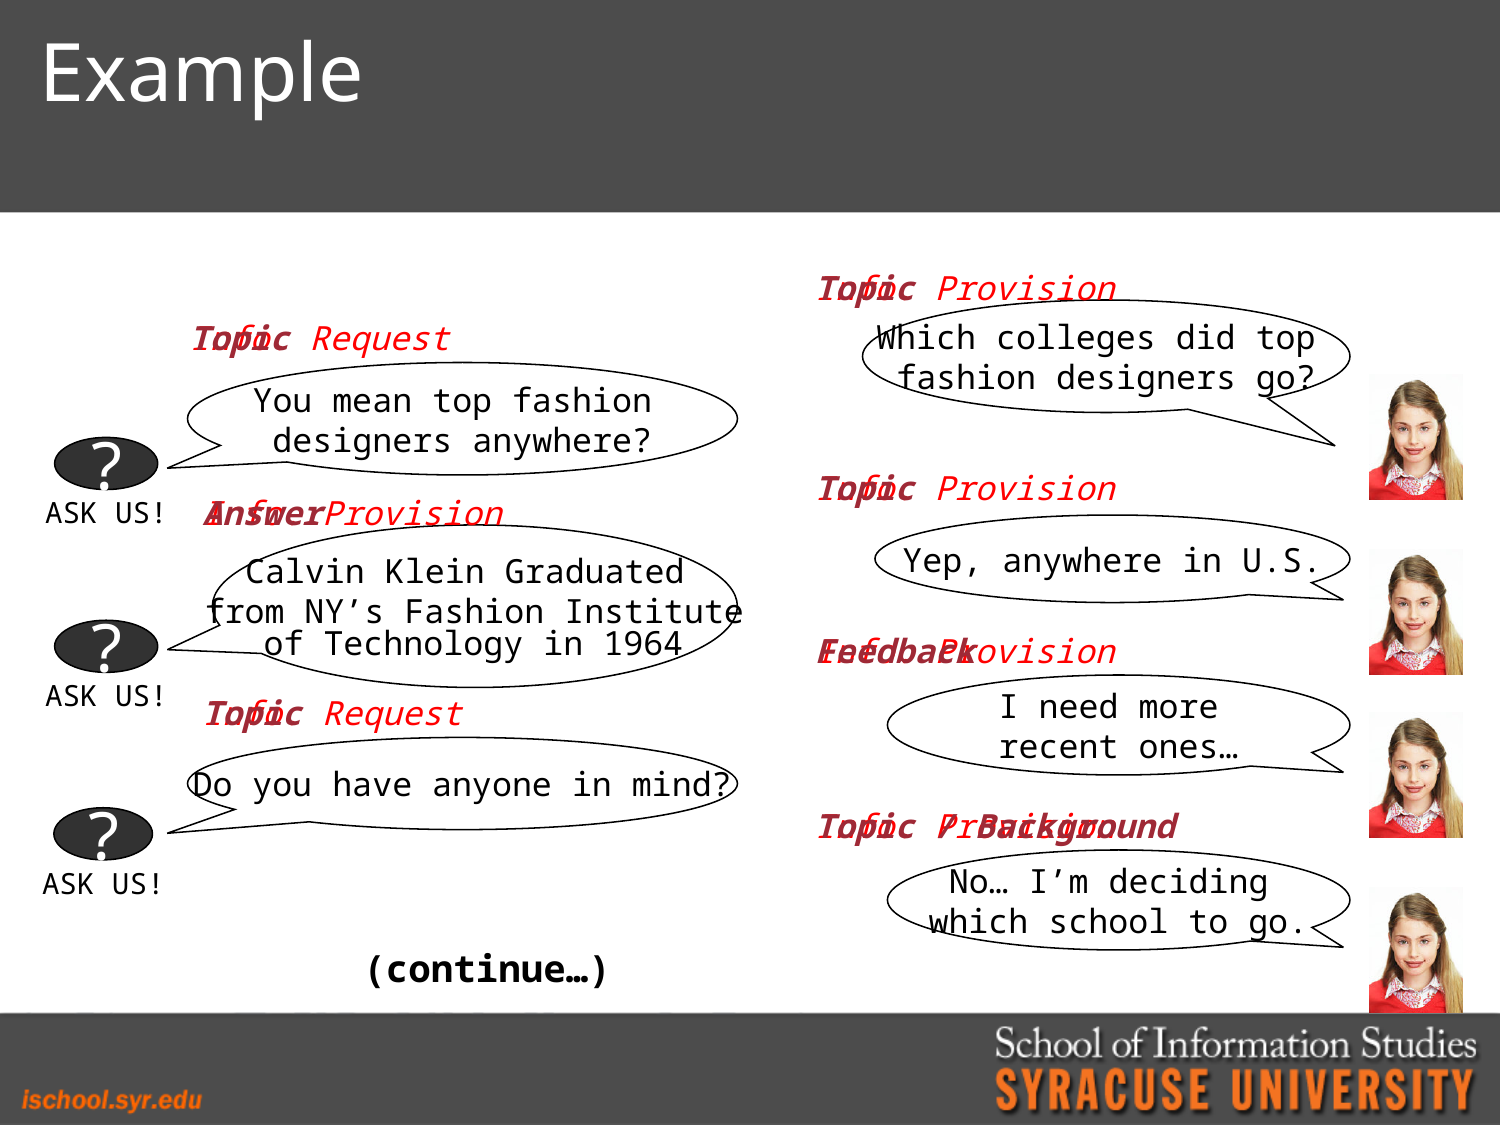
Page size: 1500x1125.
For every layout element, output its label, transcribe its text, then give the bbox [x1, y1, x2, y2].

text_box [887, 849, 1463, 1013]
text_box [1042, 514, 1463, 674]
picture [0, 0, 1500, 212]
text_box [37, 524, 168, 713]
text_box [37, 737, 738, 901]
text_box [37, 362, 168, 524]
title Example [24, 12, 1463, 125]
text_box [174, 249, 1038, 863]
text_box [1042, 299, 1463, 501]
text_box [1042, 674, 1463, 838]
picture [0, 1013, 1500, 1125]
text_box (continue…) [348, 937, 626, 998]
